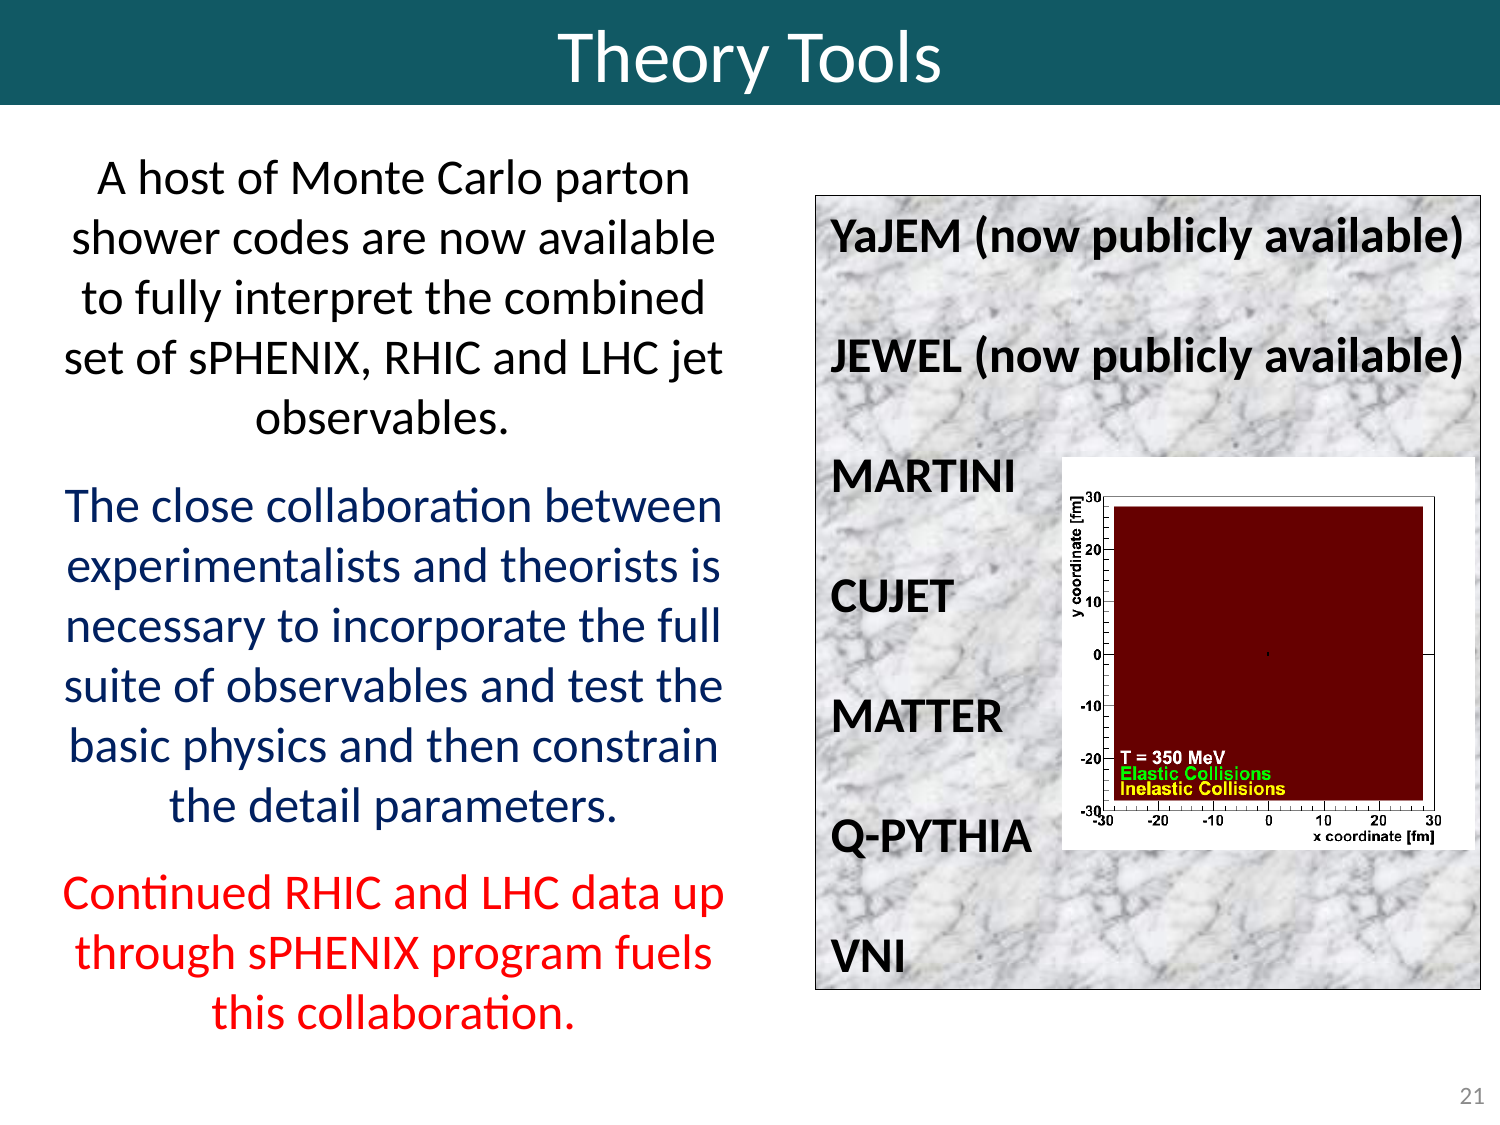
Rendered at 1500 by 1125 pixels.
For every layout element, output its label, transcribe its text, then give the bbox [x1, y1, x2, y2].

text_box A host of Monte Carlo parton shower codes are now available to fully interpret the combined set of sPHENIX, RHIC and LHC jet observables. The close collaboration between experimentalists and theorists is necessary to incorporate the full suite of observables and test the basic physics and then constrain the detail parameters. Continued RHIC and LHC data up through sPHENIX program fuels this collaboration. [37, 137, 750, 1048]
picture [1062, 457, 1476, 851]
slide_number 21 [1149, 1065, 1500, 1125]
title Theory Tools [0, 0, 1500, 105]
text_box YaJEM (now publicly available) JEWEL (now publicly available) MARTINI CUJET MATTER Q-PYTHIA VNI [815, 195, 1481, 990]
